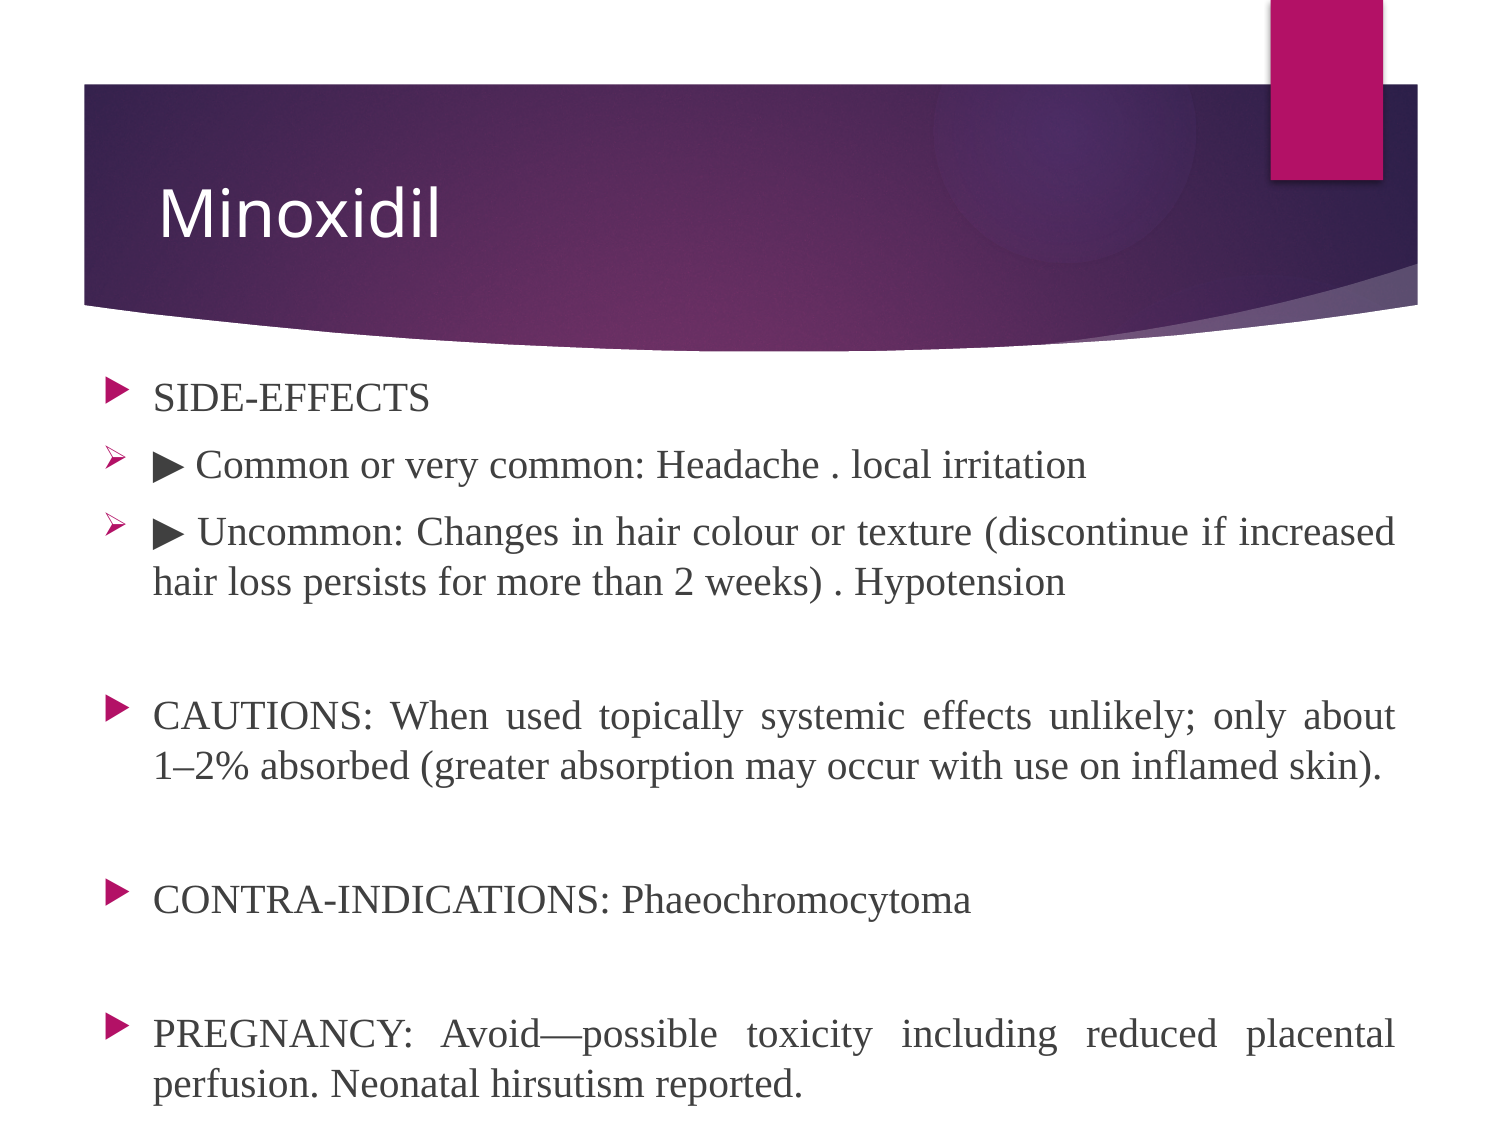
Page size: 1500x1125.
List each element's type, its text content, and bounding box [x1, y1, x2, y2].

title Minoxidil [142, 152, 1183, 269]
list SIDE-EFFECTS ▶ Common or very common: Headache . local irritation ▶ Uncommon: Changes in hair colour or texture (discontinue if increased hair loss persists for more than 2 weeks) . Hypotension CAUTIONS: When used topically systemic effects unlikely; only about 1–2% absorbed (greater absorption may occur with use on inflamed skin). CONTRA-INDICATIONS: Phaeochromocytoma PREGNANCY: Avoid—possible toxicity including reduced placental perfusion. Neonatal hirsutism reported. [87, 362, 1413, 1125]
